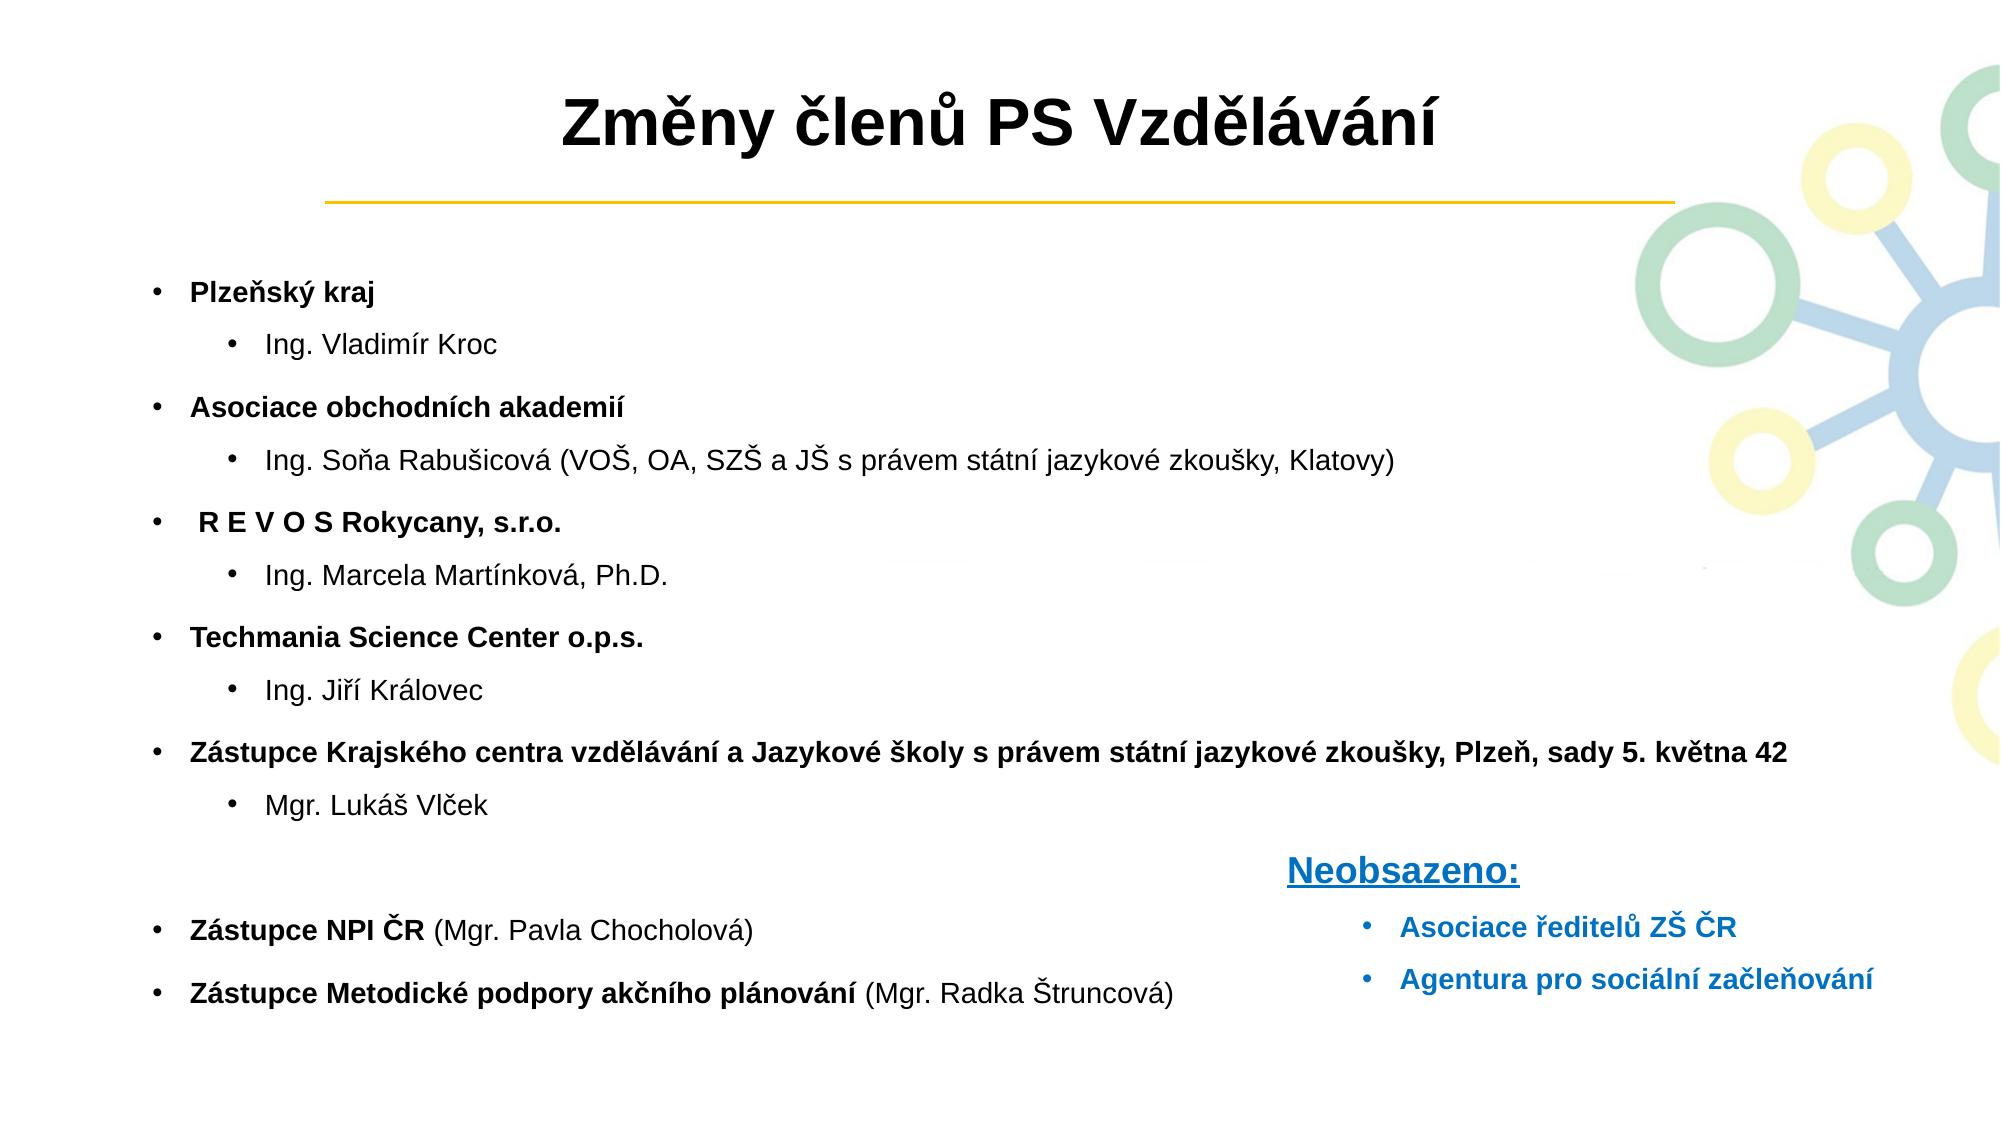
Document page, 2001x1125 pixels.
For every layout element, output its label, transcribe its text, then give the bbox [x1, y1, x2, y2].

picture [766, 0, 2000, 1125]
title Změny členů PS Vzdělávání [324, 45, 766, 201]
list Plzeňský kraj Ing. Vladimír Kroc Asociace obchodních akademií Ing. Soňa Rabušicová (VOŠ, OA, SZŠ a JŠ s právem státní jazykové zkoušky, Klatovy) R E V O S Rokycany, s.r.o. Ing. Marcela Martínková, Ph.D. Techmania Science Center o.p.s. Ing. Jiří Královec Zástupce Krajského centra vzdělávání a Jazykové školy s právem státní jazykové zkoušky, Plzeň, sady 5. května 42 Mgr. Lukáš Vlček Zástupce NPI ČR (Mgr. Pavla Chocholová) Zástupce Metodické podpory akčního plánování (Mgr. Radka Štruncová) [137, 258, 766, 1018]
